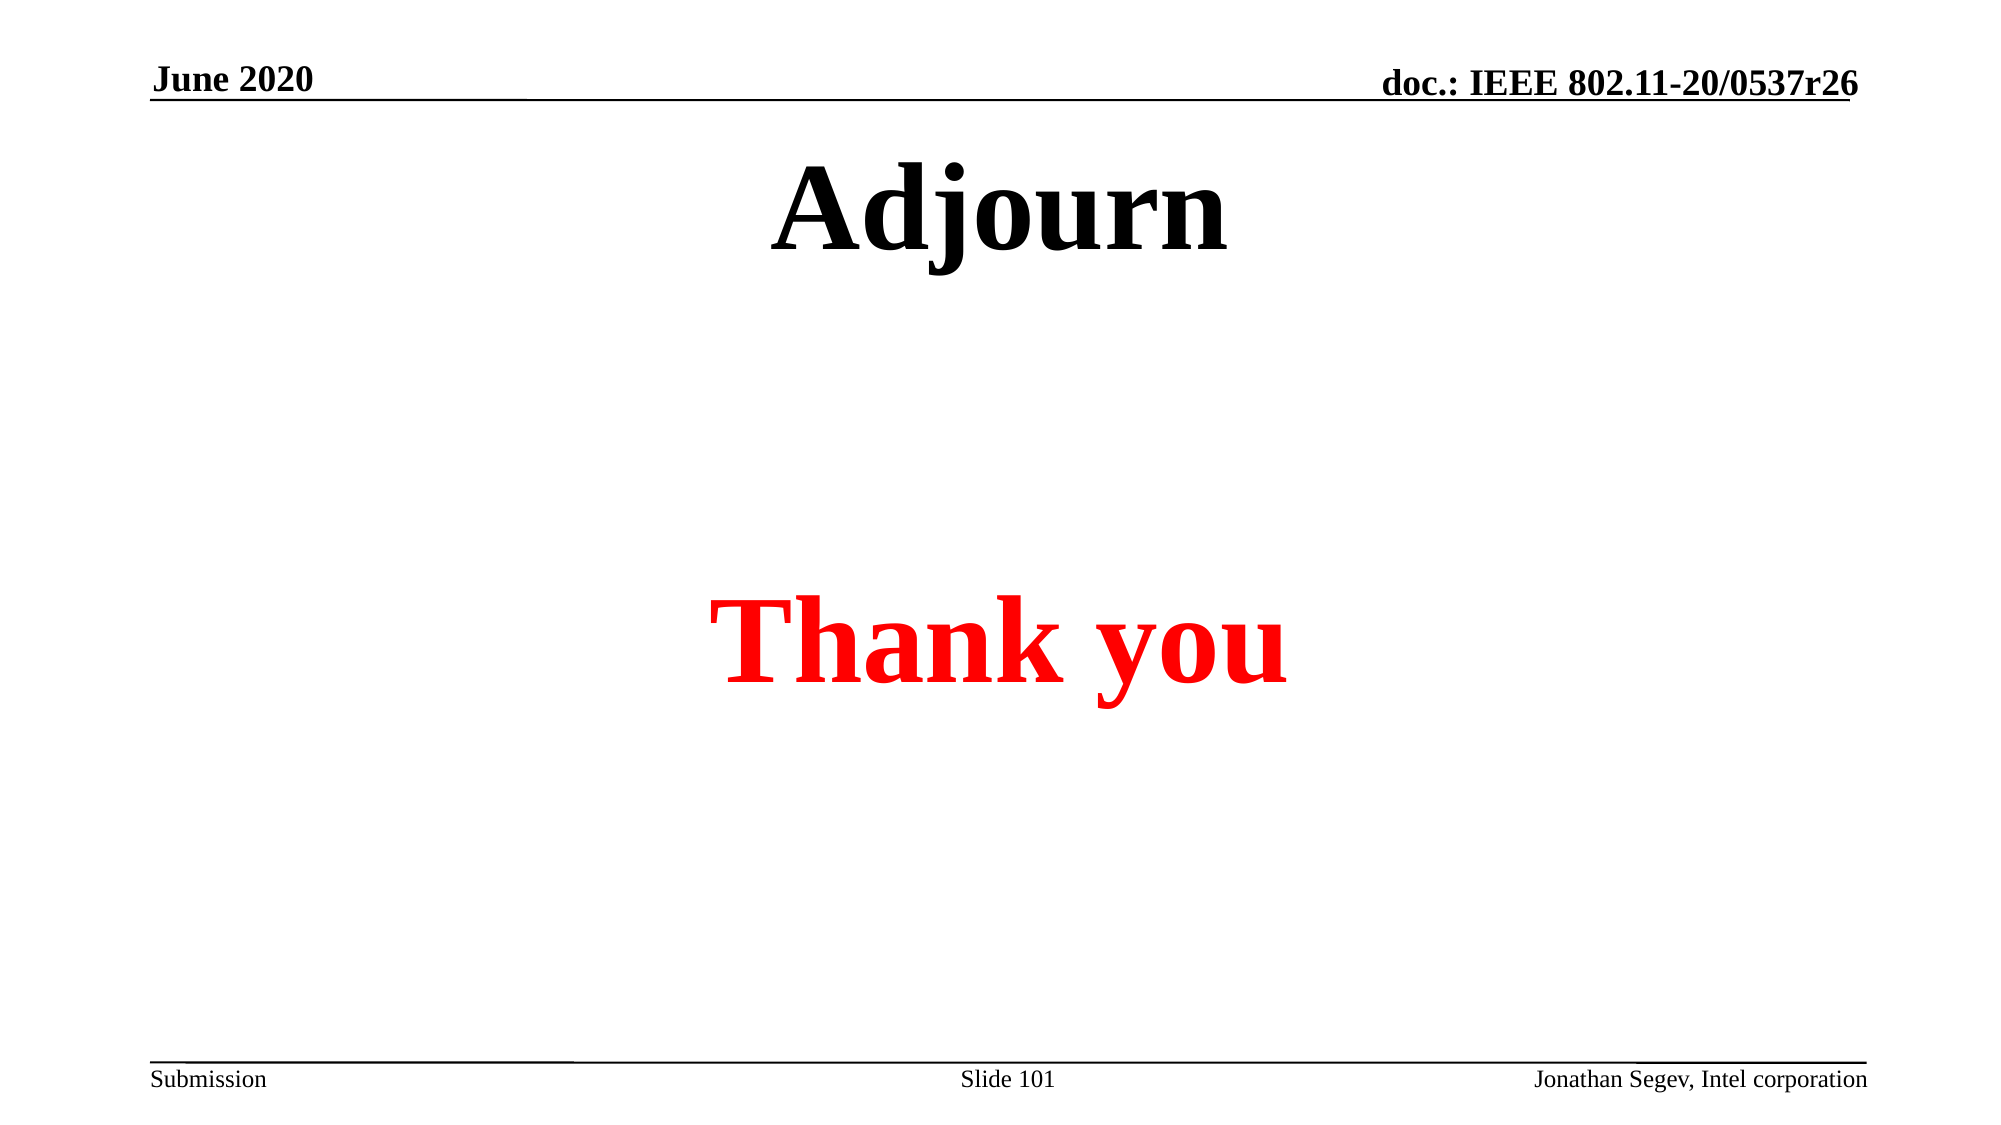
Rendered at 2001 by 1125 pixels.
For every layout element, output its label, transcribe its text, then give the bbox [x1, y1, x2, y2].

footer Jonathan Segev, Intel corporation [1171, 1061, 1869, 1093]
list Thank you [149, 324, 1850, 1000]
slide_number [152, 54, 563, 100]
slide_number Slide 101 [950, 1061, 1067, 1123]
title Adjourn [149, 112, 1850, 288]
